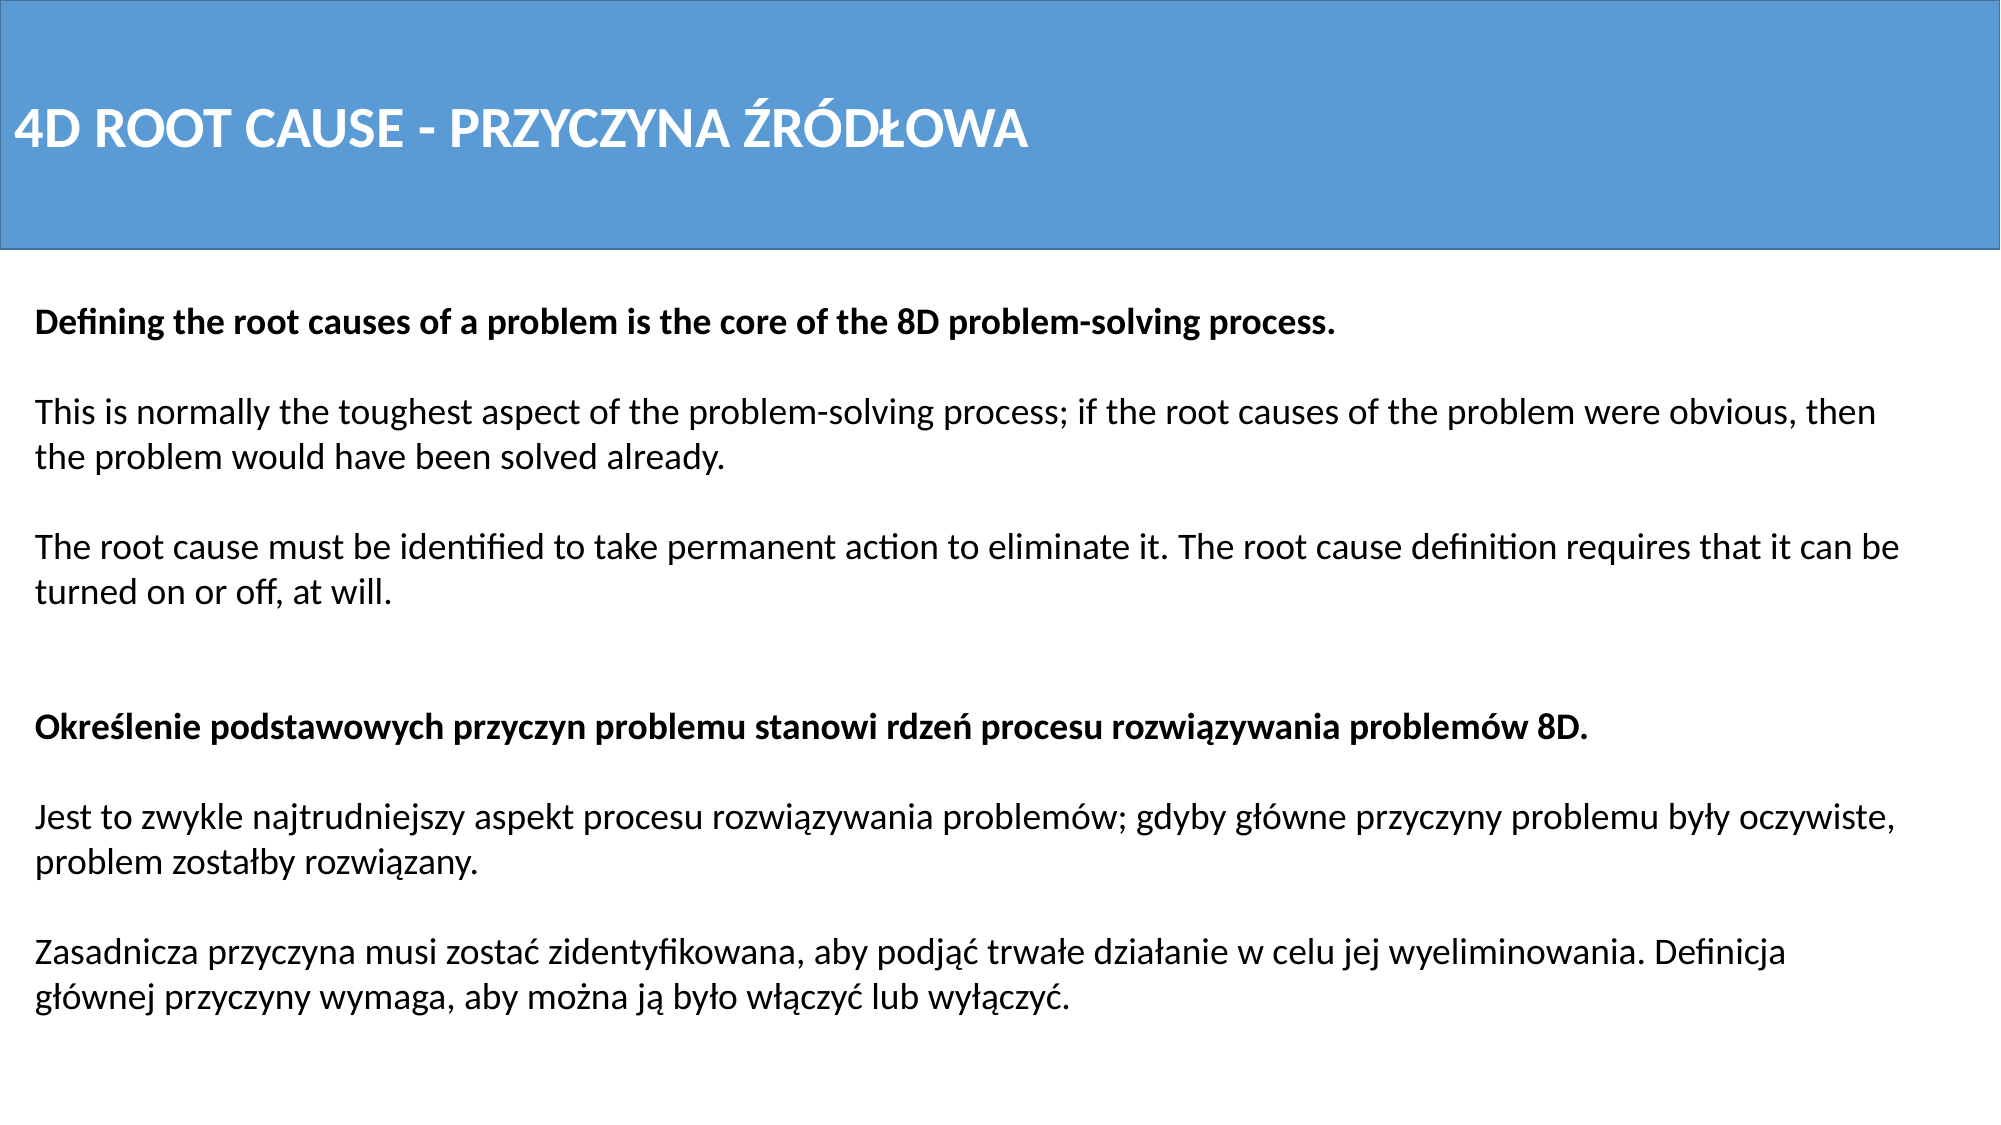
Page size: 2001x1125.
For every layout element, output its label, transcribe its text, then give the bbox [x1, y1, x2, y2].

text_box 4D ROOT CAUSE - PRZYCZYNA ŹRÓDŁOWA [0, 0, 2000, 250]
text_box Defining the root causes of a problem is the core of the 8D problem-solving process. This is normally the toughest aspect of the problem-solving process; if the root causes of the problem were obvious, then the problem would have been solved already. The root cause must be identified to take permanent action to eliminate it. The root cause definition requires that it can be turned on or off, at will. Określenie podstawowych przyczyn problemu stanowi rdzeń procesu rozwiązywania problemów 8D. Jest to zwykle najtrudniejszy aspekt procesu rozwiązywania problemów; gdyby główne przyczyny problemu były oczywiste, problem zostałby rozwiązany. Zasadnicza przyczyna musi zostać zidentyfikowana, aby podjąć trwałe działanie w celu jej wyeliminowania. Definicja głównej przyczyny wymaga, aby można ją było włączyć lub wyłączyć. [20, 289, 1920, 1069]
